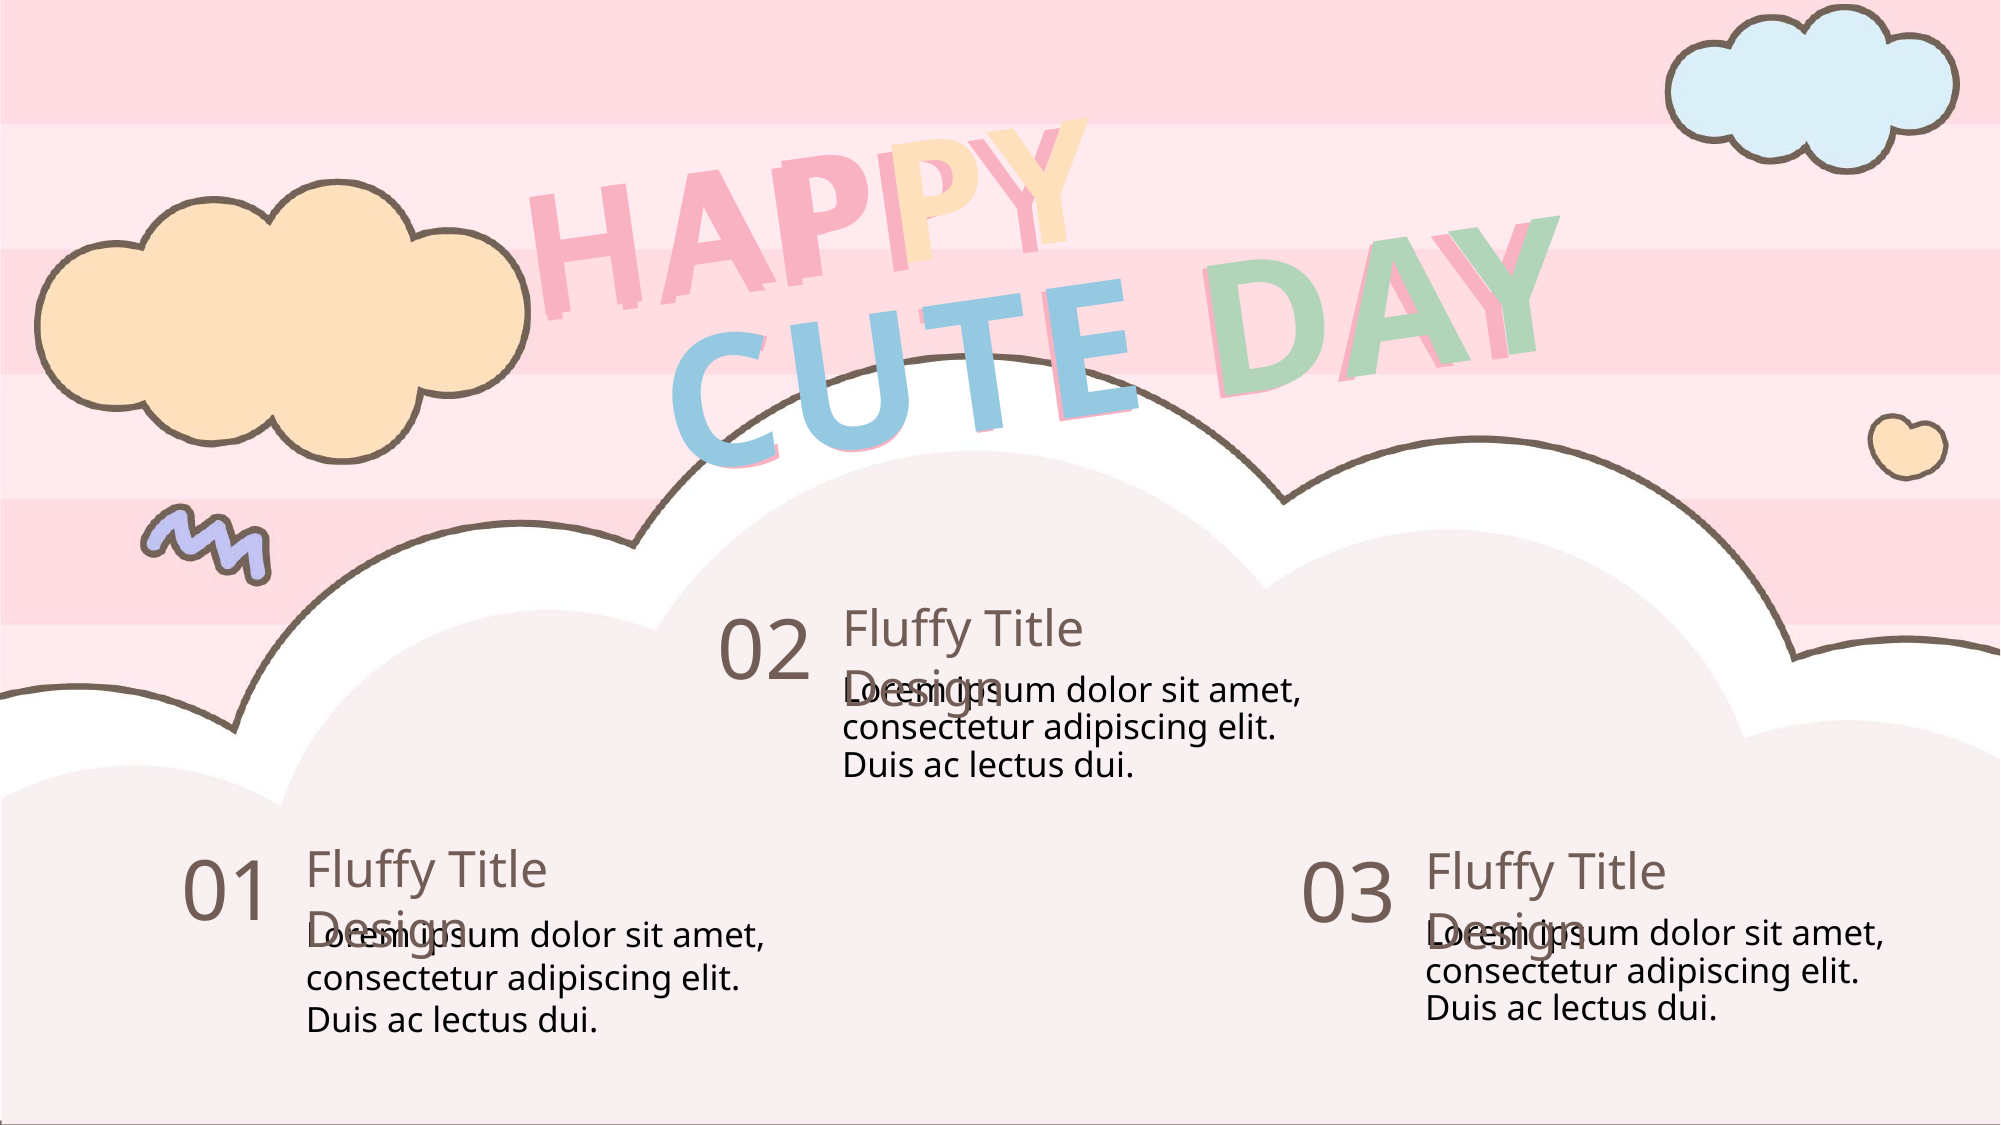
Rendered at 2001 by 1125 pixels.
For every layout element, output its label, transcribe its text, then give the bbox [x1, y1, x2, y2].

text_box 01 [134, 830, 292, 945]
text_box 02 [670, 672, 828, 704]
text_box Fluffy Title Design [291, 830, 718, 965]
text_box 03 [1254, 832, 1411, 947]
text_box Lorem ipsum dolor sit amet, consectetur adipiscing elit. Duis ac lectus dui. [1410, 907, 1907, 1065]
text_box Fluffy Title Design [1410, 832, 1837, 967]
text_box Lorem ipsum dolor sit amet, consectetur adipiscing elit. Duis ac lectus dui. [827, 672, 1324, 822]
picture [0, 0, 2001, 1125]
text_box Fluffy Title Design [827, 672, 1254, 724]
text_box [657, 212, 1700, 672]
text_box Lorem ipsum dolor sit amet, consectetur adipiscing elit. Duis ac lectus dui. [291, 905, 787, 1063]
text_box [504, 100, 1152, 318]
